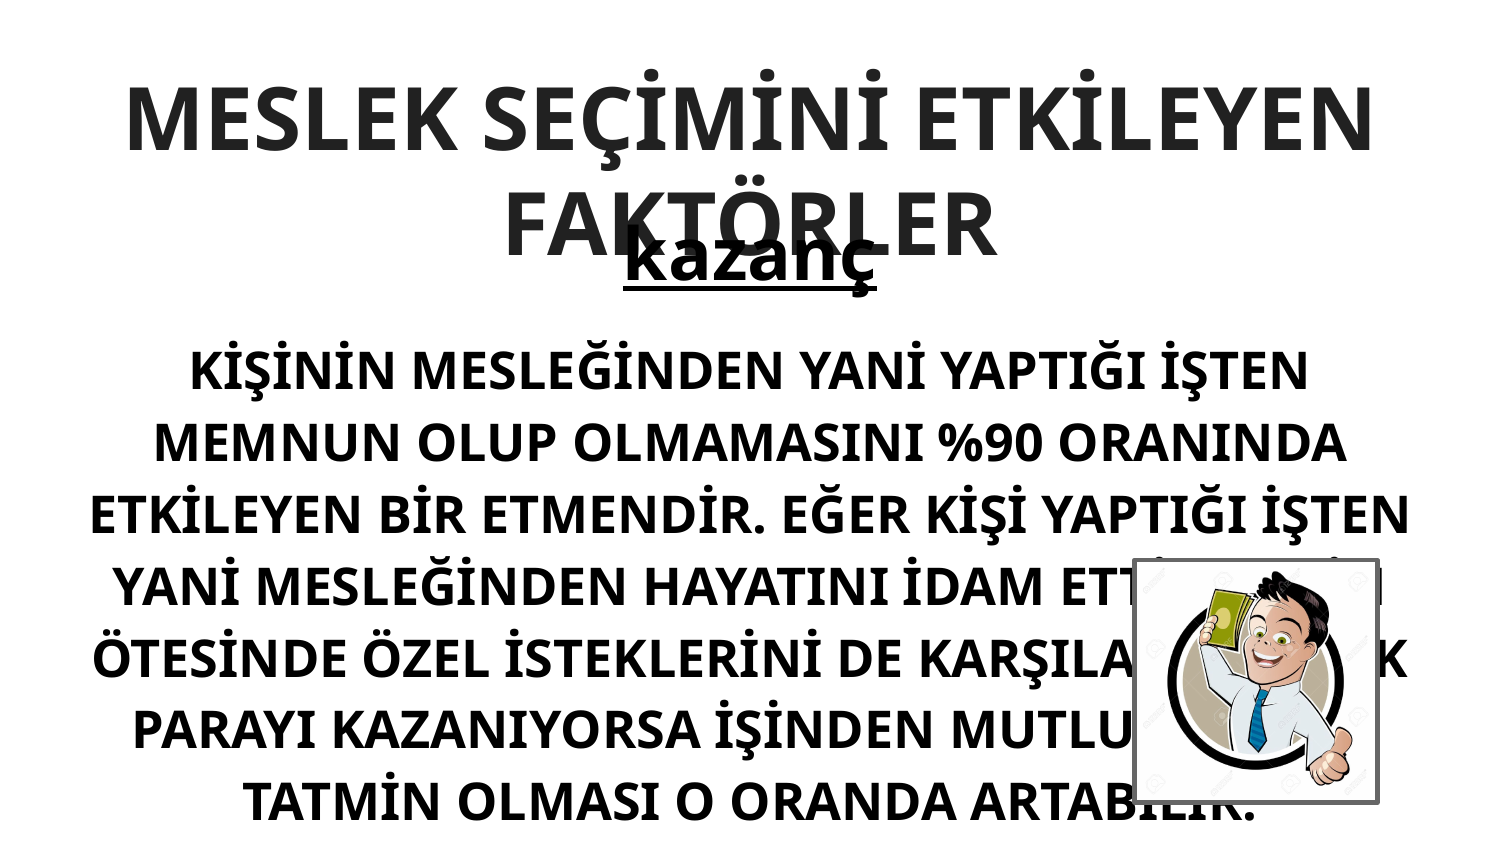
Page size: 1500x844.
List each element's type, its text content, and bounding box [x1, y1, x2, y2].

picture [1136, 562, 1376, 801]
title MESLEK SEÇİMİNİ ETKİLEYEN FAKTÖRLER [51, 48, 1449, 179]
list kazanç KİŞİNİN MESLEĞİNDEN YANİ YAPTIĞI İŞTEN MEMNUN OLUP OLMAMASINI %90 ORANINDA ETKİLEYEN BİR ETMENDİR. EĞER KİŞİ YAPTIĞI İŞTEN YANİ MESLEĞİNDEN HAYATINI İDAM ETTİRMENİN ÖTESİNDE ÖZEL İSTEKLERİNİ DE KARŞILAYABİLECEK PARAYI KAZANIYORSA İŞİNDEN MUTLU OLMASI, TATMİN OLMASI O ORANDA ARTABİLİR. [51, 179, 1449, 750]
